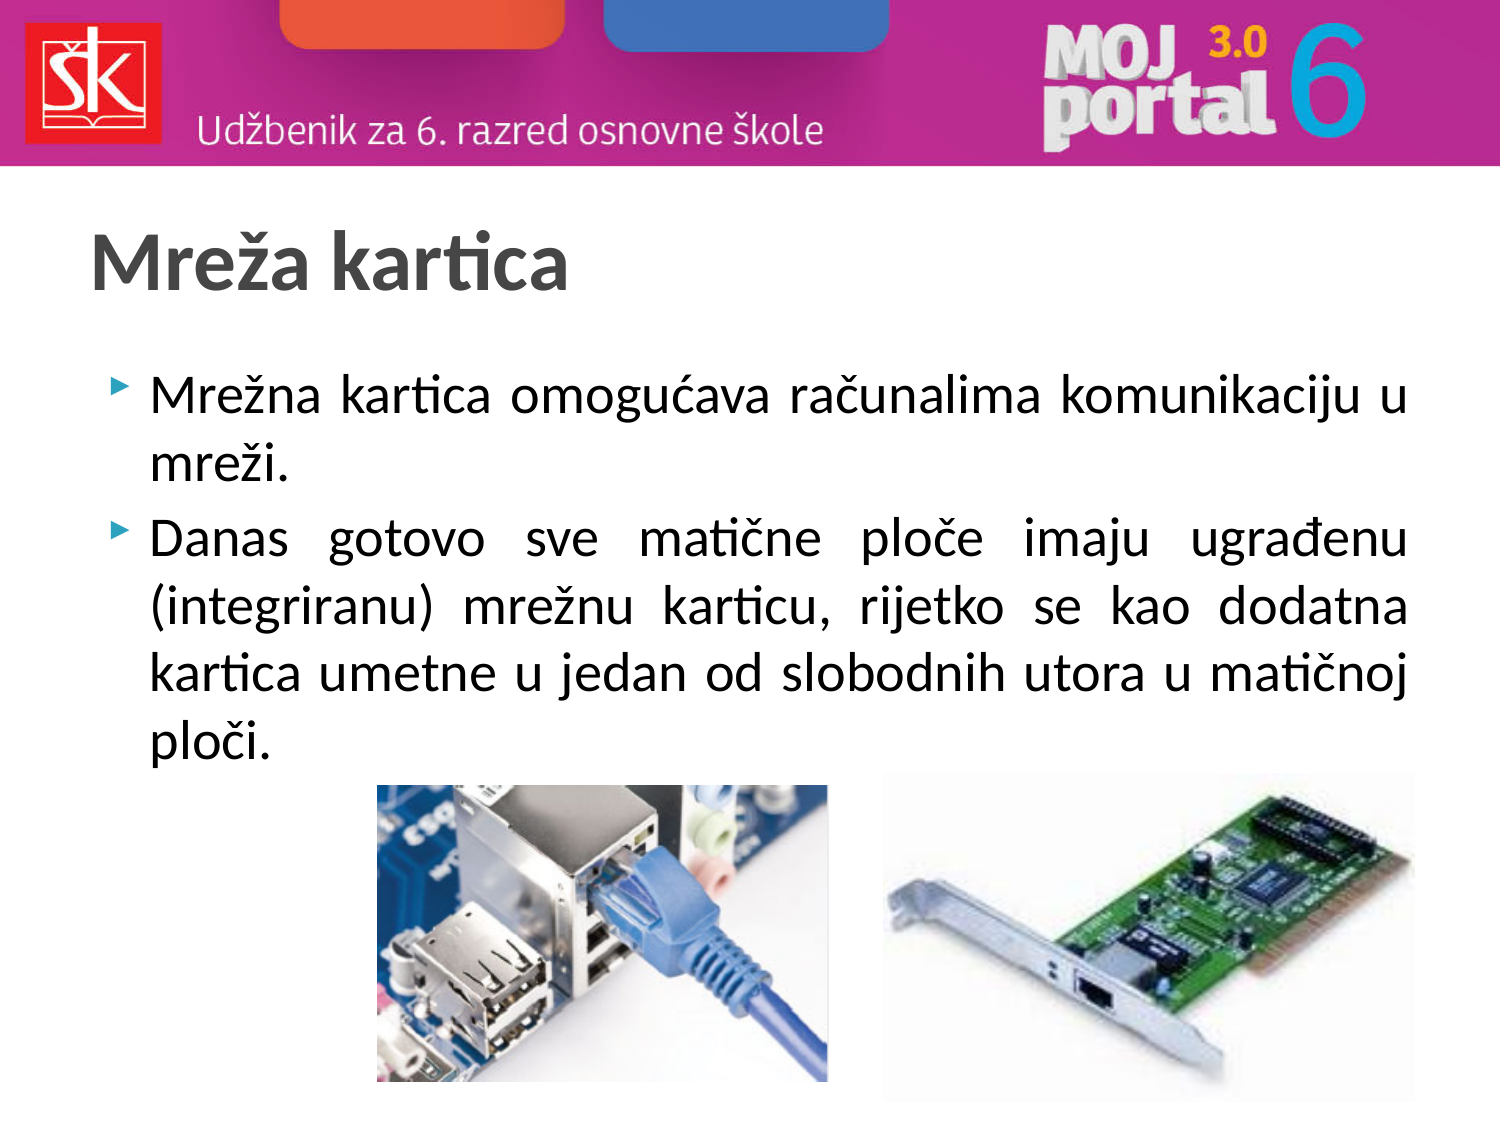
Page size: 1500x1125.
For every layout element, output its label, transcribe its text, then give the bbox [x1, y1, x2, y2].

list Mrežna kartica omogućava računalima komunikaciju u mreži. Danas gotovo sve matične ploče imaju ugrađenu (integriranu) mrežnu karticu, rijetko se kao dodatna kartica umetne u jedan od slobodnih utora u matičnoj ploči. [75, 350, 1425, 986]
title Mreža kartica [75, 162, 1425, 350]
picture [0, 0, 1500, 1125]
